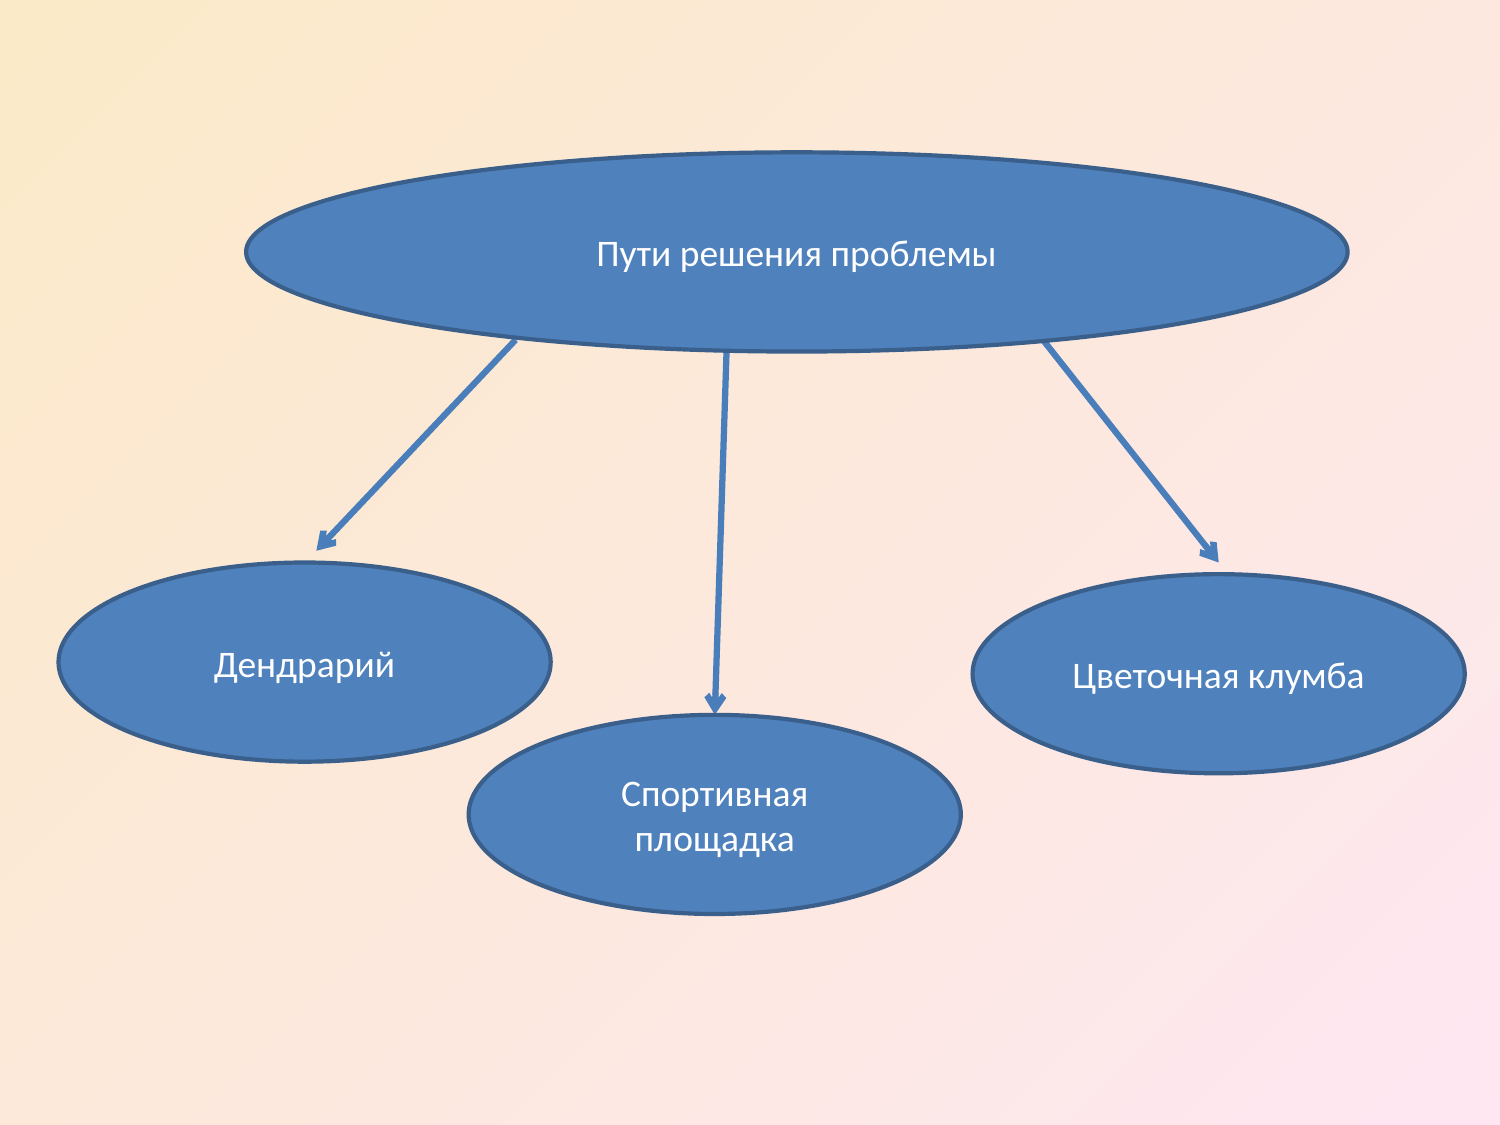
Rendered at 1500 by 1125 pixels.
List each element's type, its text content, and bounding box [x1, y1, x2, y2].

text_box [538, 527, 903, 540]
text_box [310, 345, 522, 546]
text_box Дендрарий [56, 560, 553, 764]
text_box Цветочная клумба [970, 572, 1467, 776]
text_box Пути решения проблемы [243, 150, 1350, 354]
text_box Спортивная площадка [466, 712, 963, 917]
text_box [1019, 363, 1243, 540]
